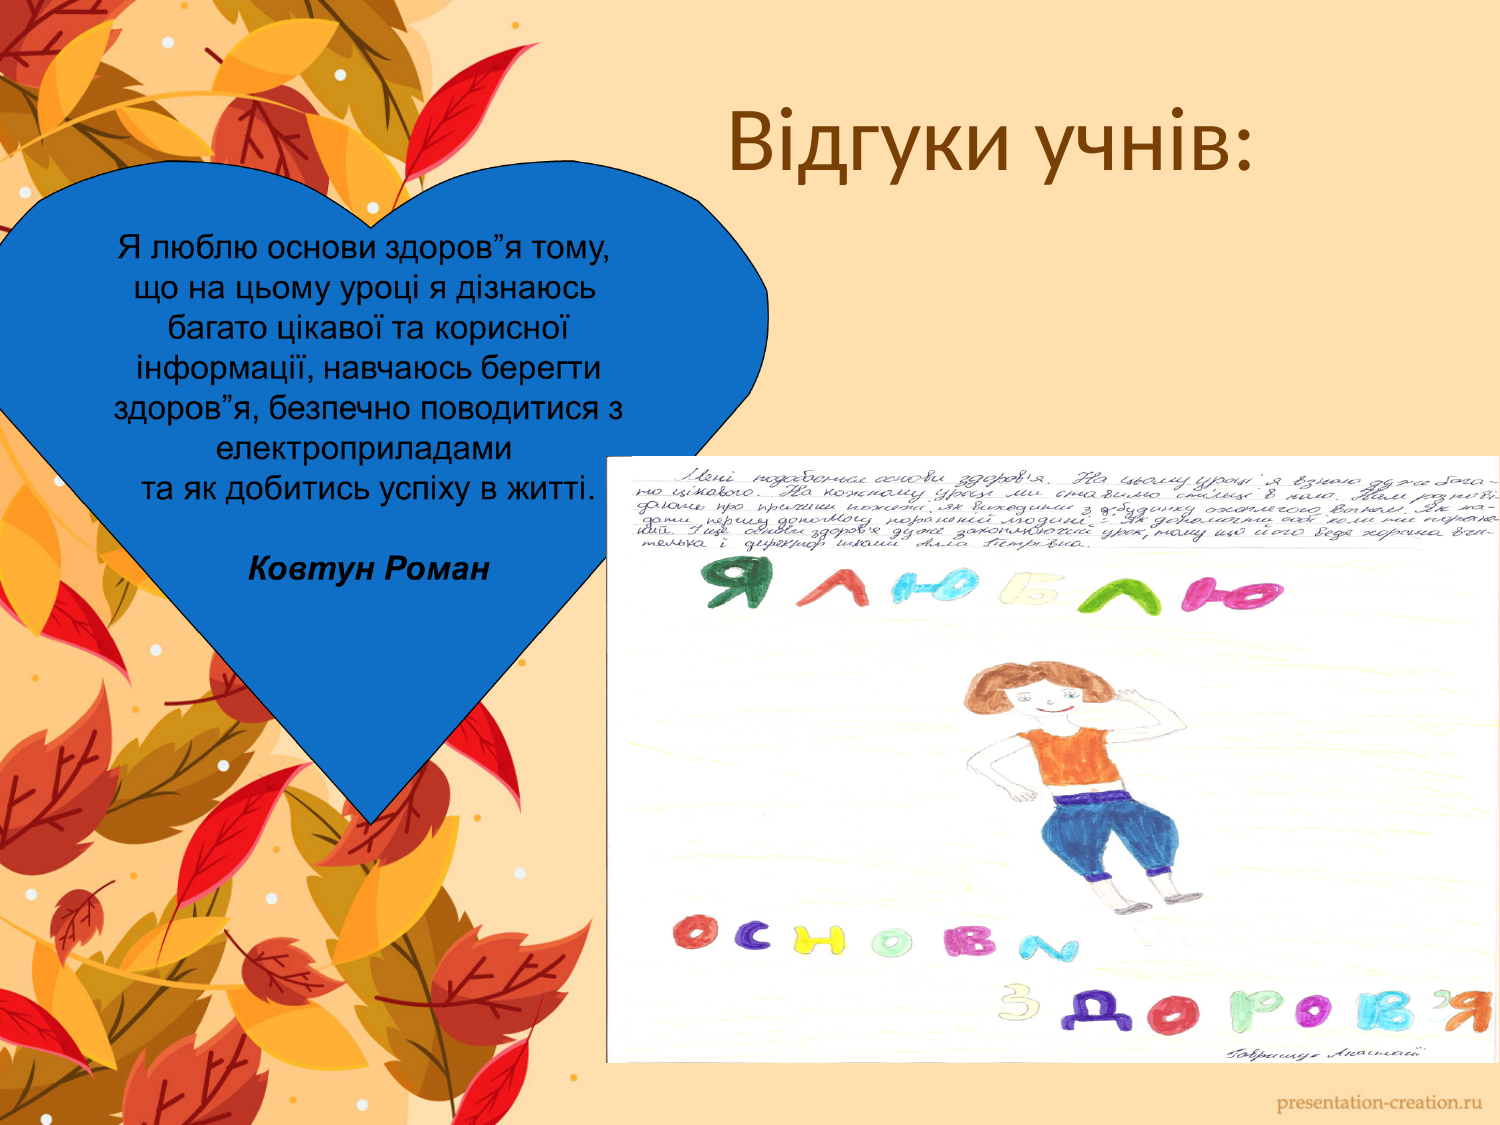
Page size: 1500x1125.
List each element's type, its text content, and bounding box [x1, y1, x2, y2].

title Відгуки учнів: [513, 47, 1471, 220]
picture [0, 0, 1500, 1125]
